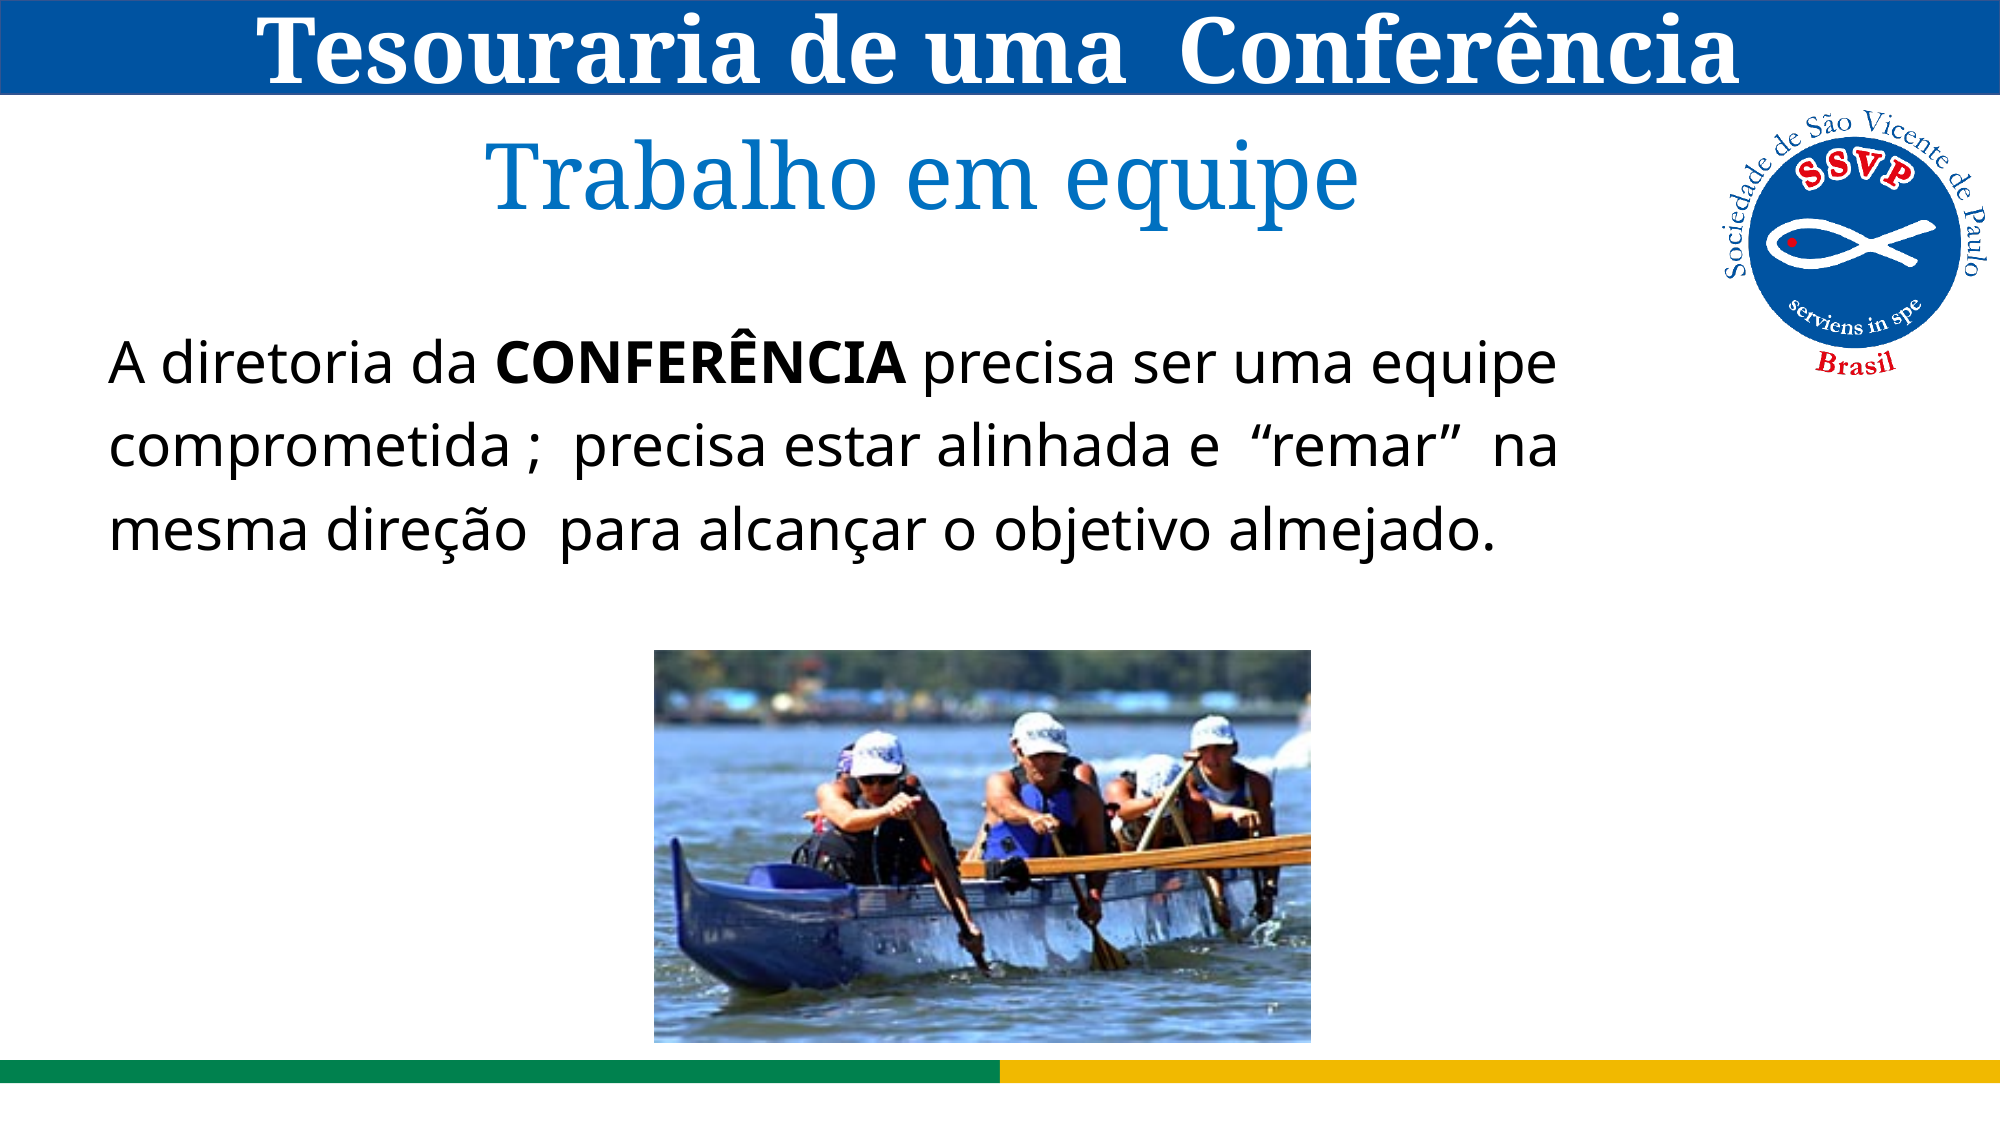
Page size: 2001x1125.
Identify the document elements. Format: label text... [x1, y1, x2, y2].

text_box Tesouraria de uma Conferência [0, 0, 2000, 95]
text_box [0, 1050, 2000, 1092]
list A diretoria da CONFERÊNCIA precisa ser uma equipe comprometida ; precisa estar alinhada e “remar” na mesma direção para alcançar o objetivo almejado. [93, 325, 1697, 593]
picture [654, 650, 1311, 1043]
picture [1722, 110, 1987, 375]
text_box Trabalho em equipe [173, 110, 1674, 305]
